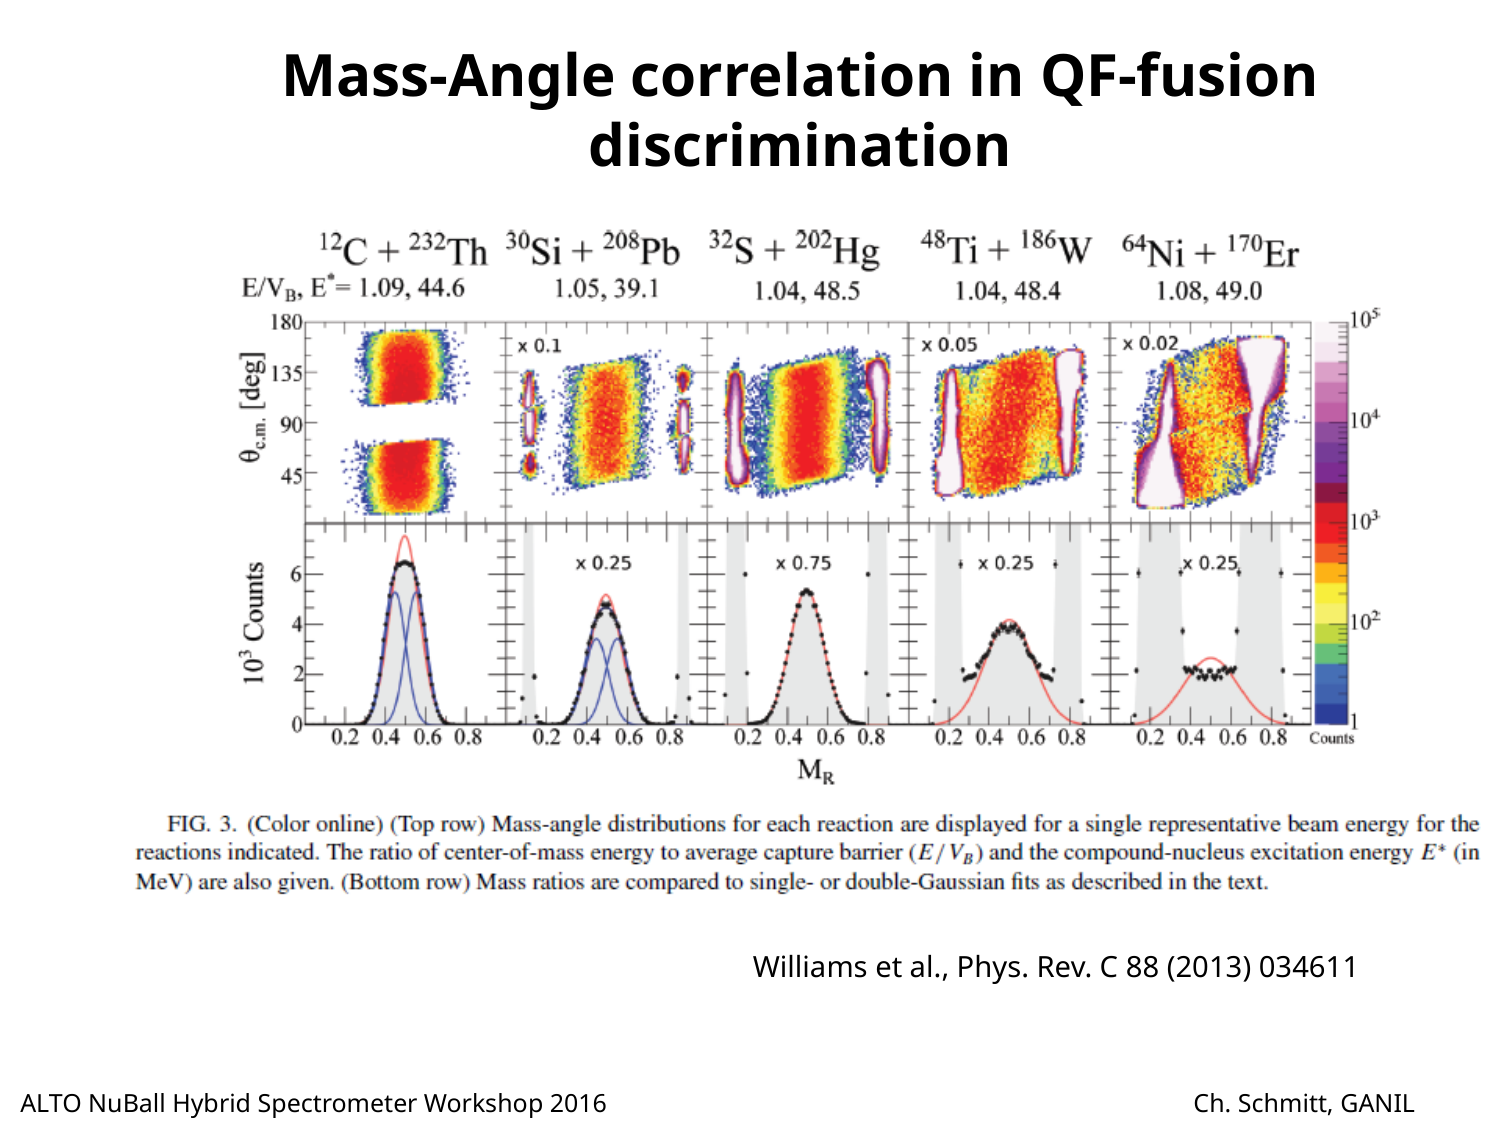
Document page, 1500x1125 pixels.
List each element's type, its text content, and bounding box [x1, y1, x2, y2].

title Mass-Angle correlation in QF-fusion discrimination [94, 0, 1500, 279]
text_box ALTO NuBall Hybrid Spectrometer Workshop 2016 Ch. Schmitt, GANIL [5, 1080, 1500, 1125]
picture [100, 207, 1487, 927]
text_box Williams et al., Phys. Rev. C 88 (2013) 034611 [738, 940, 1447, 1026]
